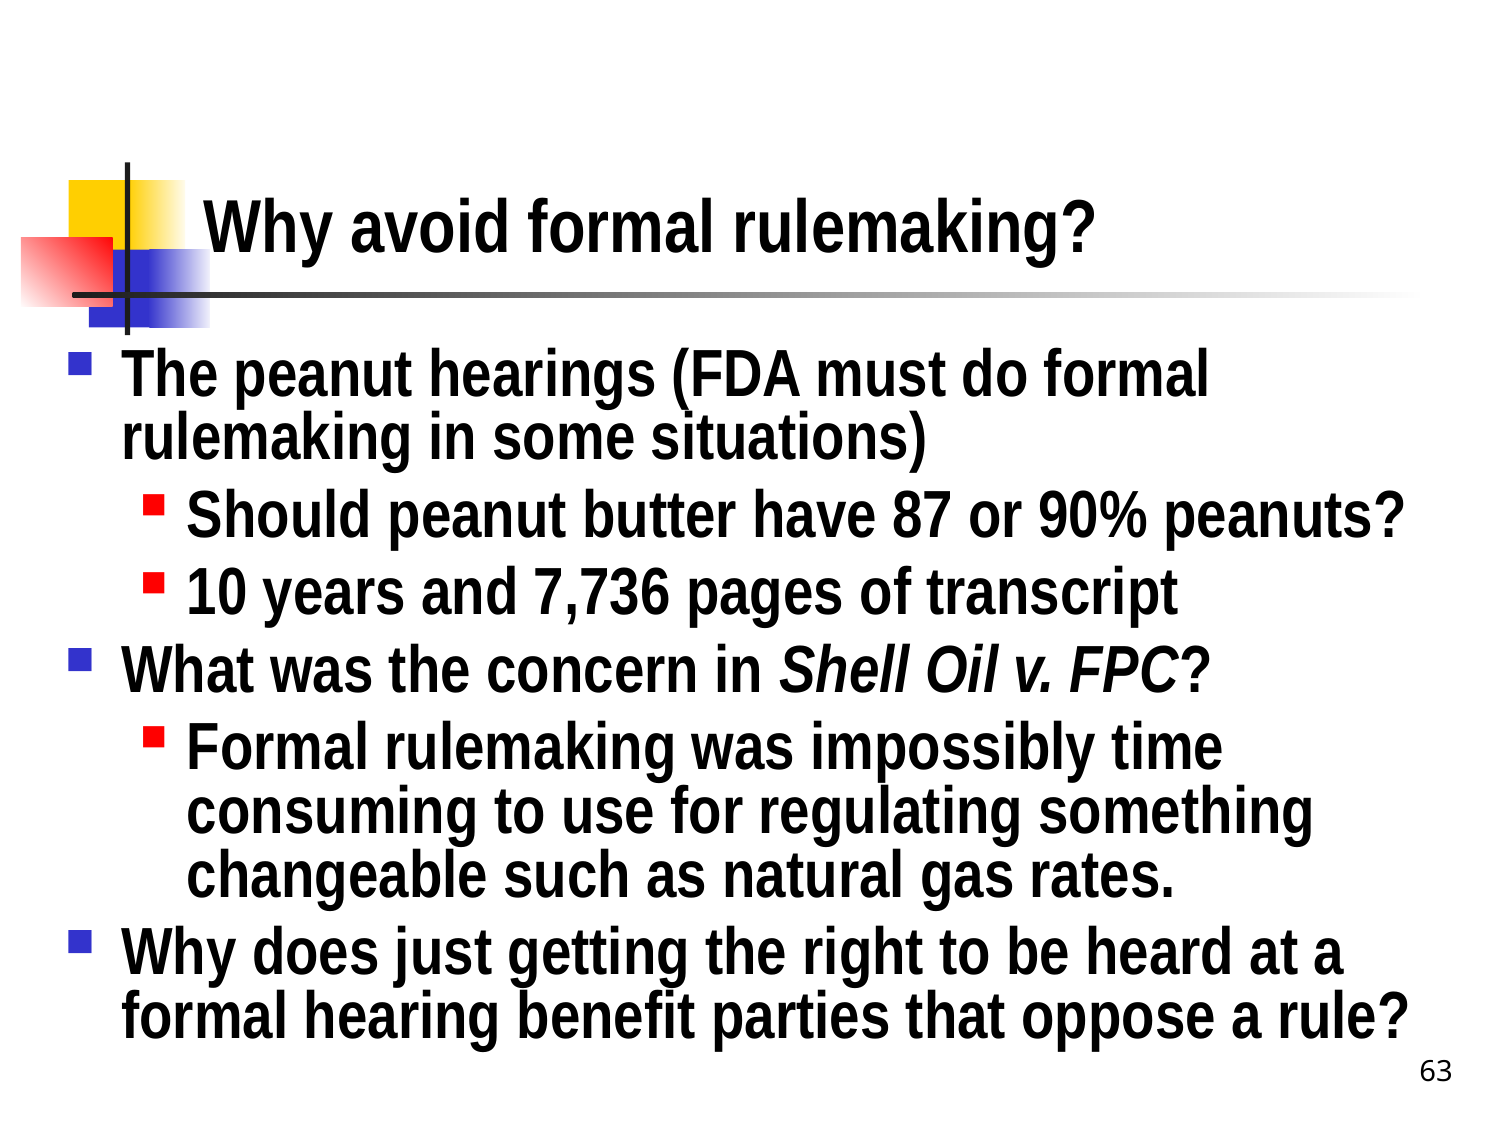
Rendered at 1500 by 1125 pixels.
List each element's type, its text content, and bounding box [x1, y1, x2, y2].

title Why avoid formal rulemaking? [188, 35, 1468, 275]
slide_number 63 [1155, 1024, 1468, 1100]
list The peanut hearings (FDA must do formal rulemaking in some situations) Should peanut butter have 87 or 90% peanuts? 10 years and 7,736 pages of transcript What was the concern in Shell Oil v. FPC? Formal rulemaking was impossibly time consuming to use for regulating something changeable such as natural gas rates. Why does just getting the right to be heard at a formal hearing benefit parties that oppose a rule? [50, 337, 1450, 1075]
